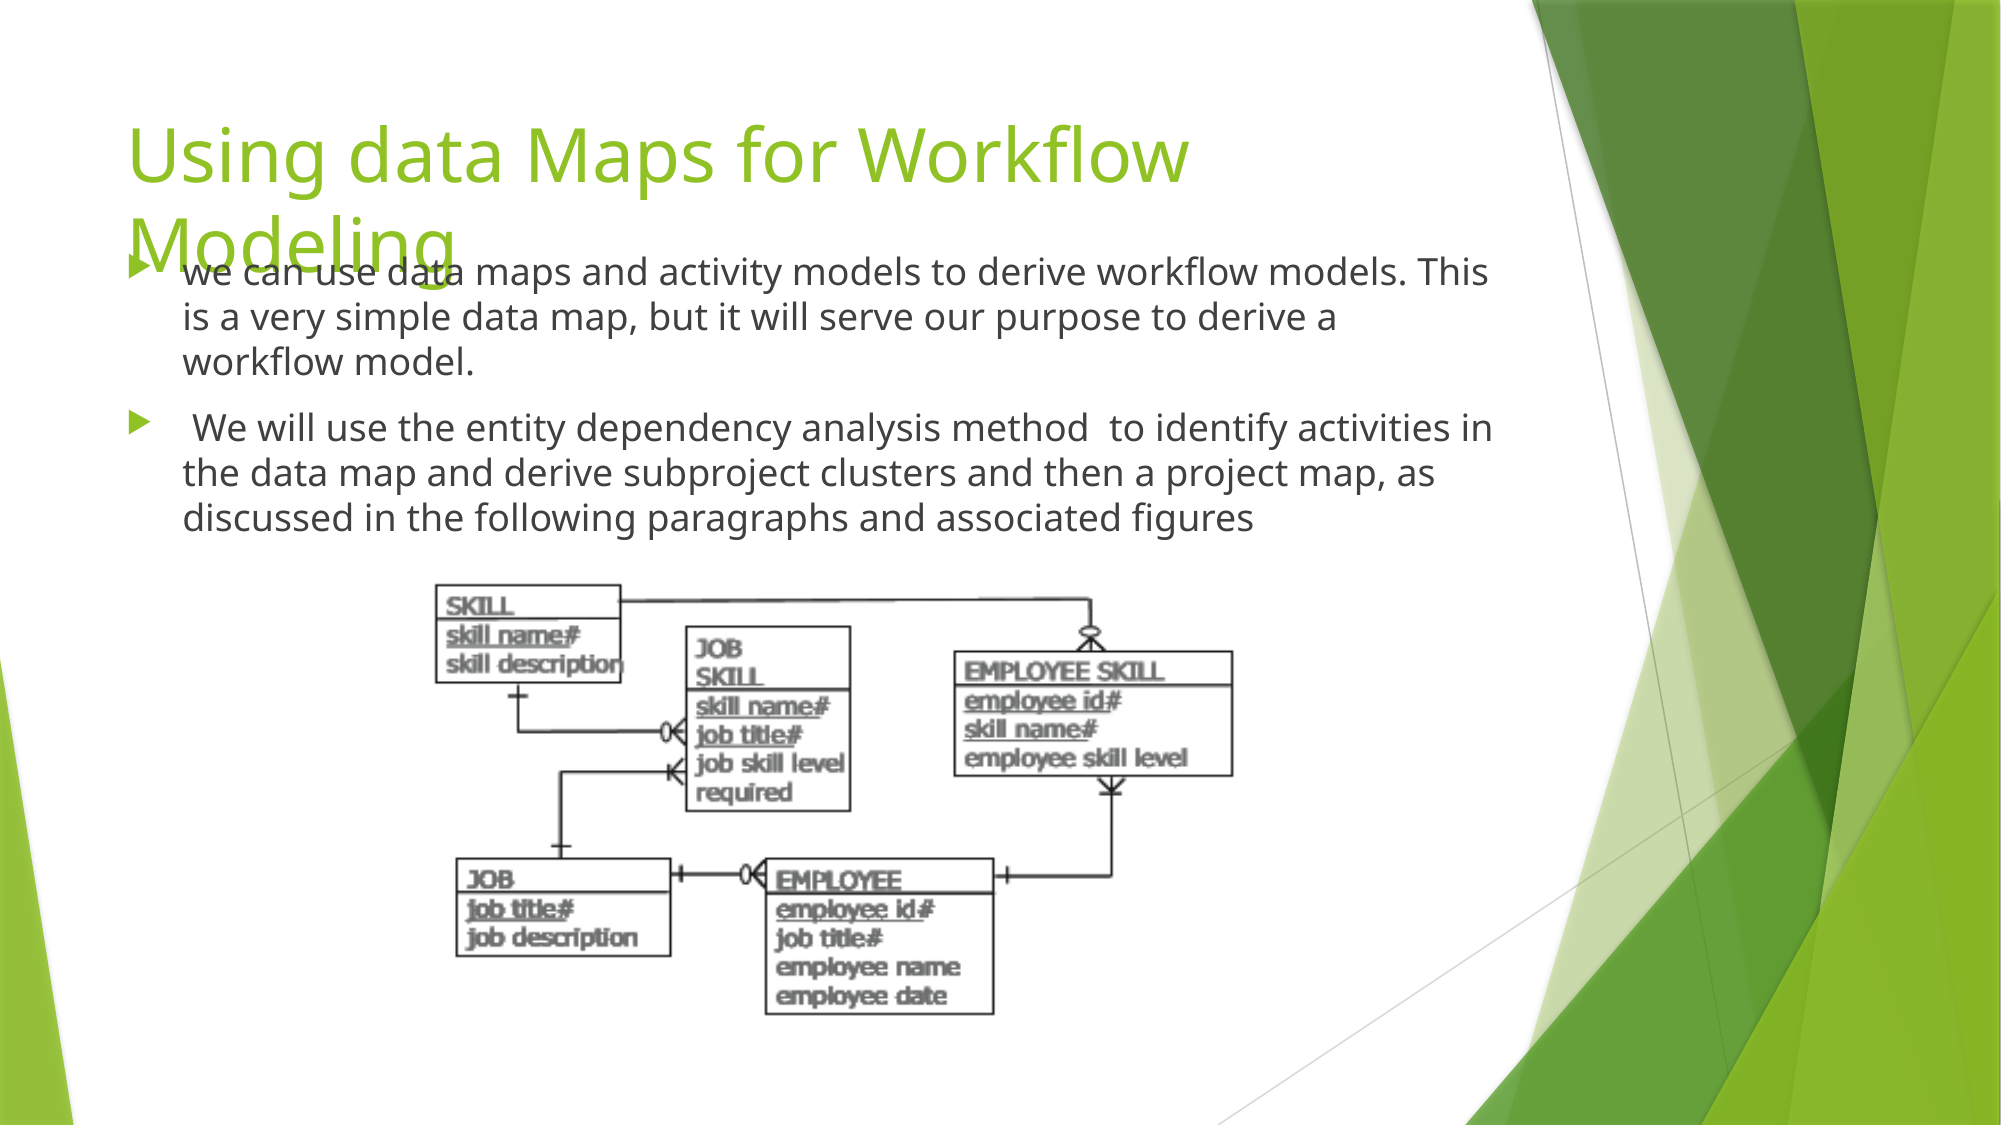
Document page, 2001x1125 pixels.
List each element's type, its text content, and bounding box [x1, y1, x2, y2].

title Using data Maps for Workflow Modeling [111, 99, 1522, 240]
list we can use data maps and activity models to derive workflow models. This is a very simple data map, but it will serve our purpose to derive a workflow model. We will use the entity dependency analysis method to identify activities in the data map and derive subproject clusters and then a project map, as discussed in the following paragraphs and associated figures [111, 240, 1522, 991]
picture [147, 563, 1269, 1029]
